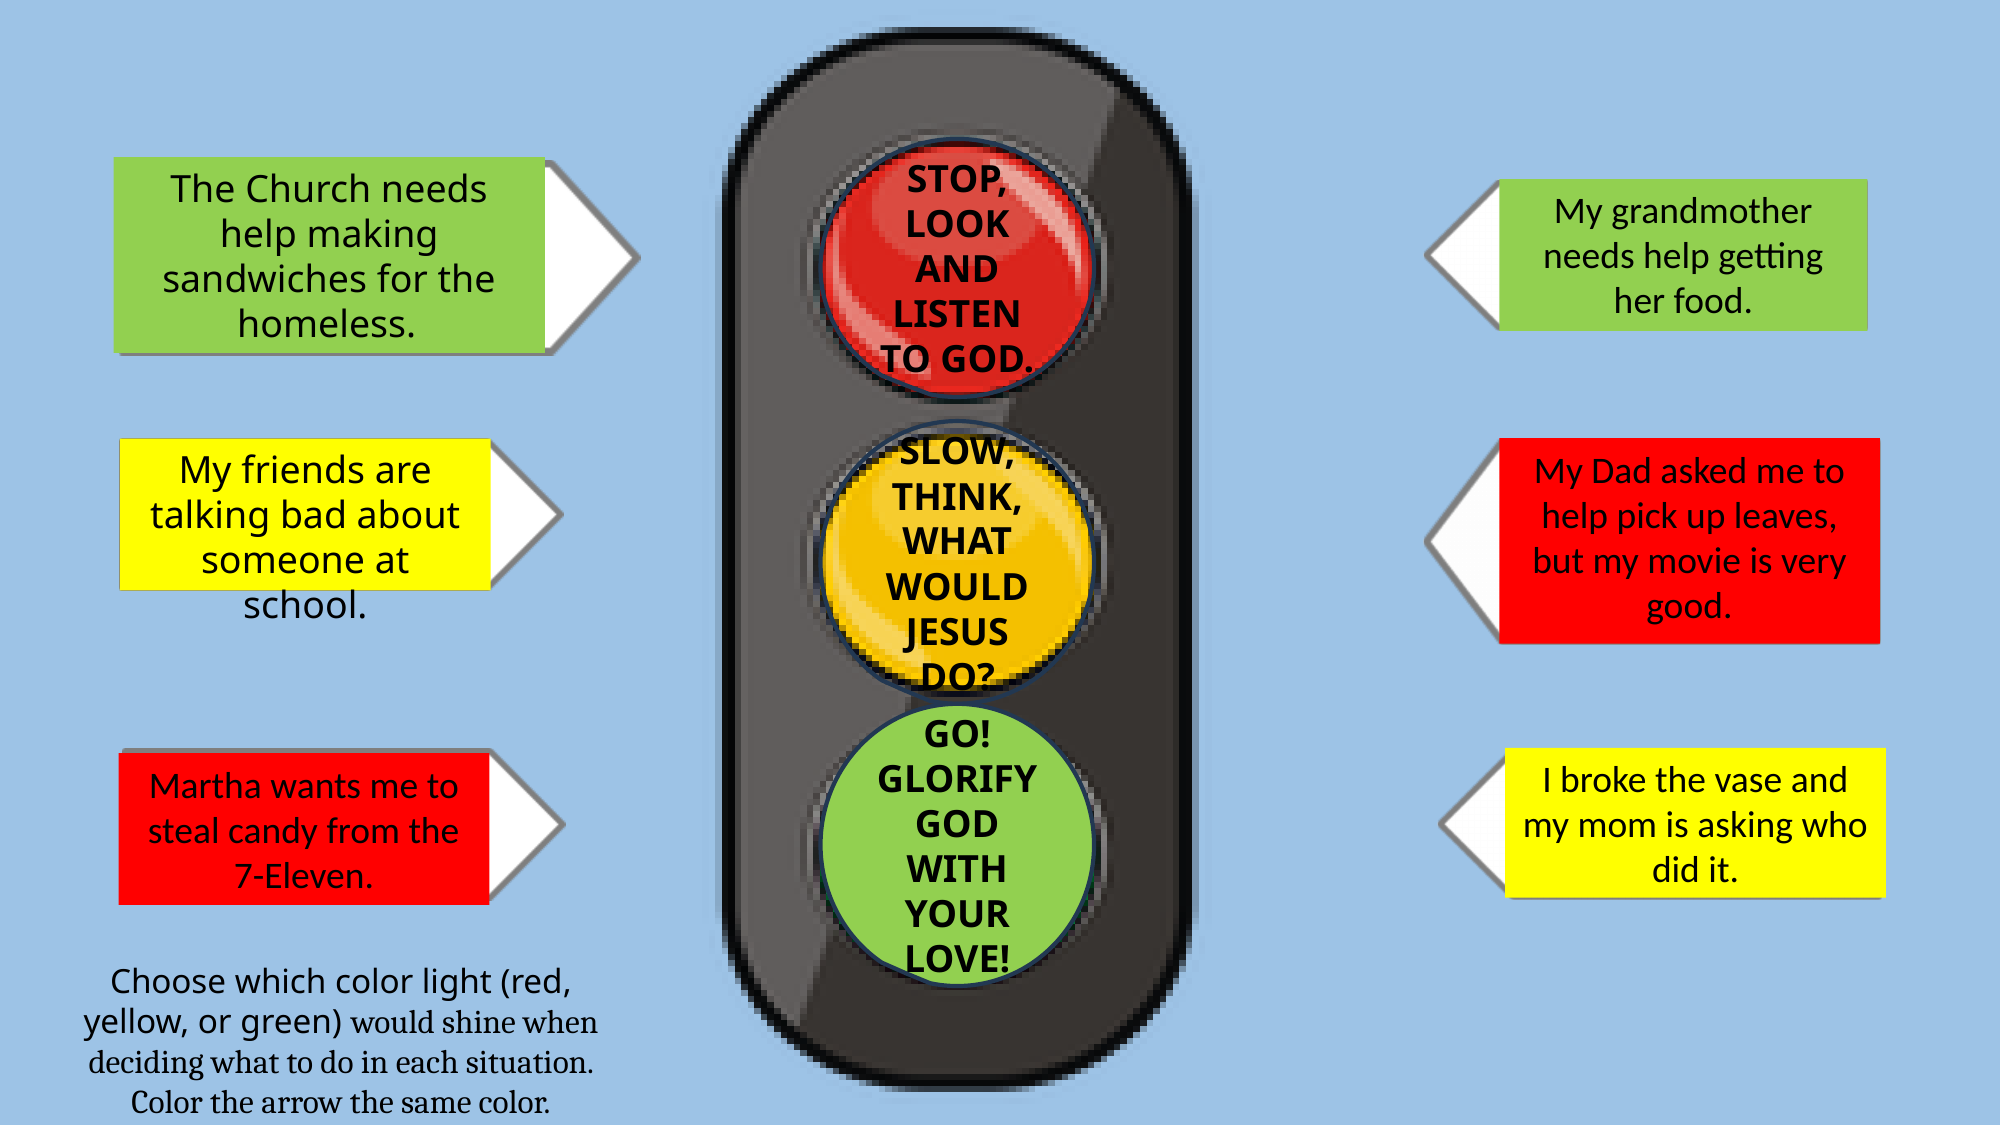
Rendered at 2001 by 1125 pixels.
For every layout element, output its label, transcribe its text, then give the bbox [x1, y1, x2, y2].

picture [119, 0, 1882, 1125]
text_box I broke the vase and my mom is asking who did it. [1611, 747, 1886, 898]
text_box Choose which color light (red, yellow, or green) would shine when deciding what to do in each situation. Color the arrow the same color. [0, 953, 304, 1125]
text_box The Church needs help making sandwiches for the homeless. [113, 157, 304, 353]
text_box Martha wants me to steal candy from the 7-Eleven. [118, 753, 304, 905]
